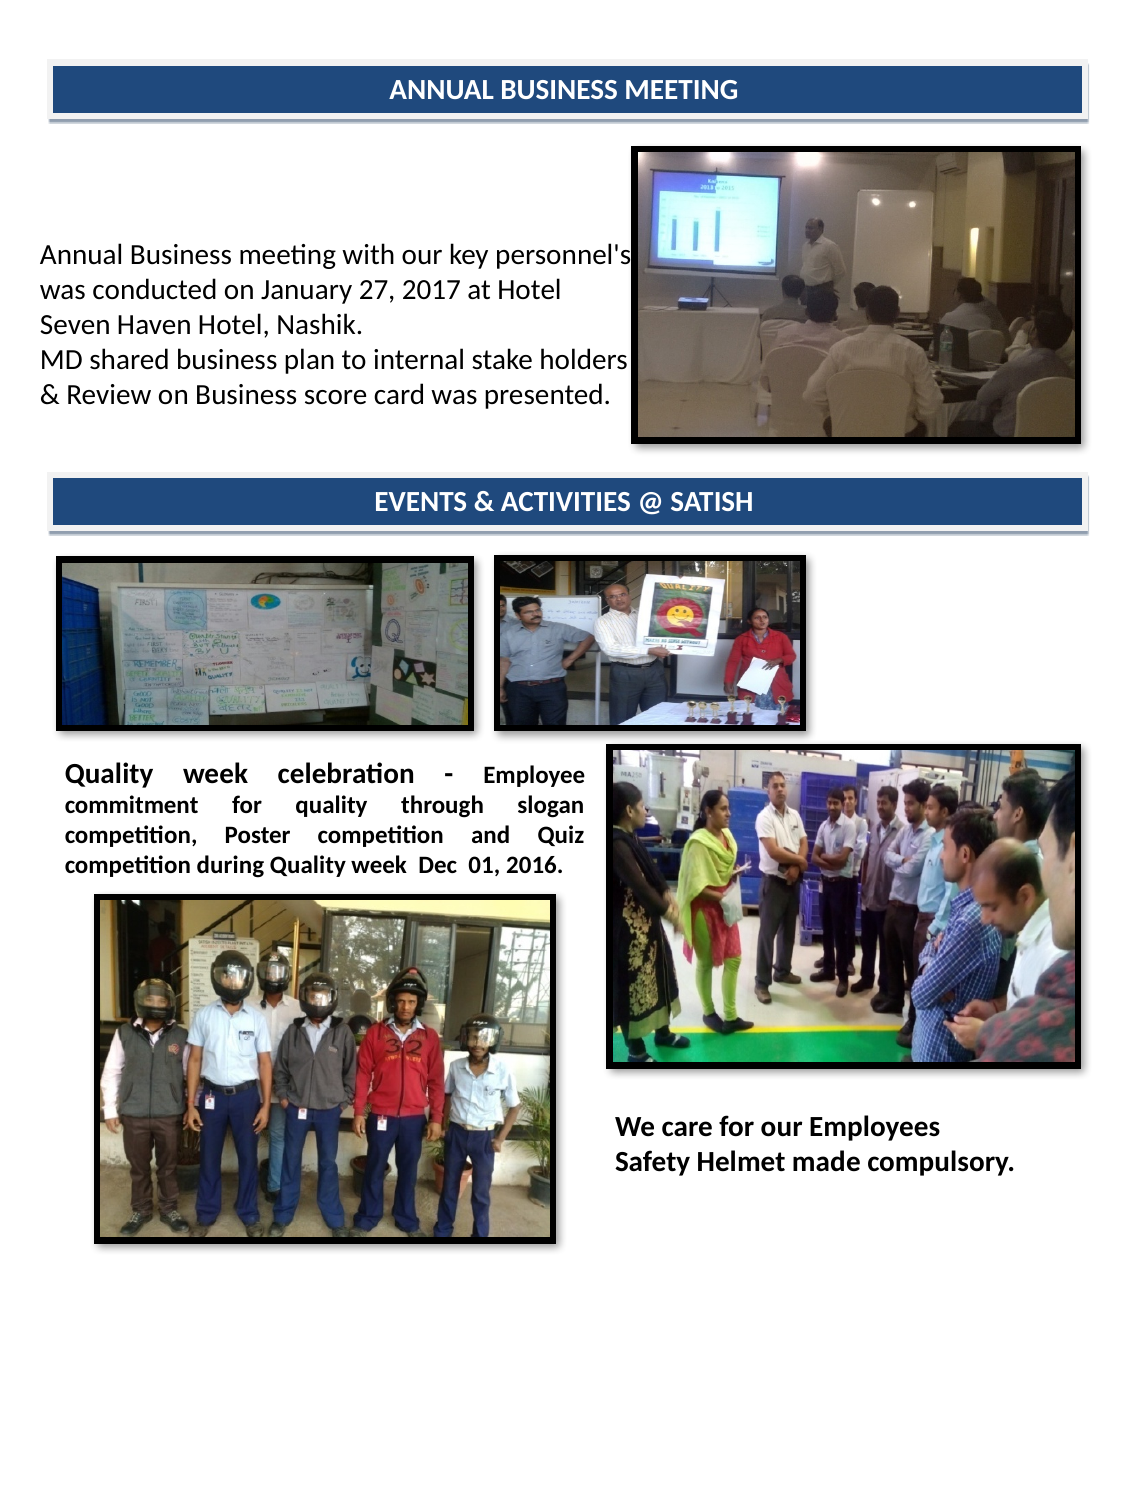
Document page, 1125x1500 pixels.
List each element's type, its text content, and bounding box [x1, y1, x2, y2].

picture [612, 749, 1076, 1063]
picture [499, 560, 801, 726]
text_box ANNUAL BUSINESS MEETING [49, 62, 1085, 116]
text_box We care for our Employees Safety Helmet made compulsory. [598, 1098, 1040, 1187]
text_box EVENTS & ACTIVITIES @ SATISH [49, 474, 1085, 529]
text_box Annual Business meeting with our key personnel's was conducted on January 27, 2017 at Hotel Seven Haven Hotel, Nashik. MD shared business plan to internal stake holders & Review on Business score card was presented. [23, 226, 630, 419]
text_box Quality week celebration - Employee commitment for quality through slogan competition, Poster competition and Quiz competition during Quality week Dec 01, 2016. [48, 745, 602, 888]
picture [637, 152, 1076, 438]
picture [99, 899, 551, 1238]
picture [61, 562, 469, 726]
